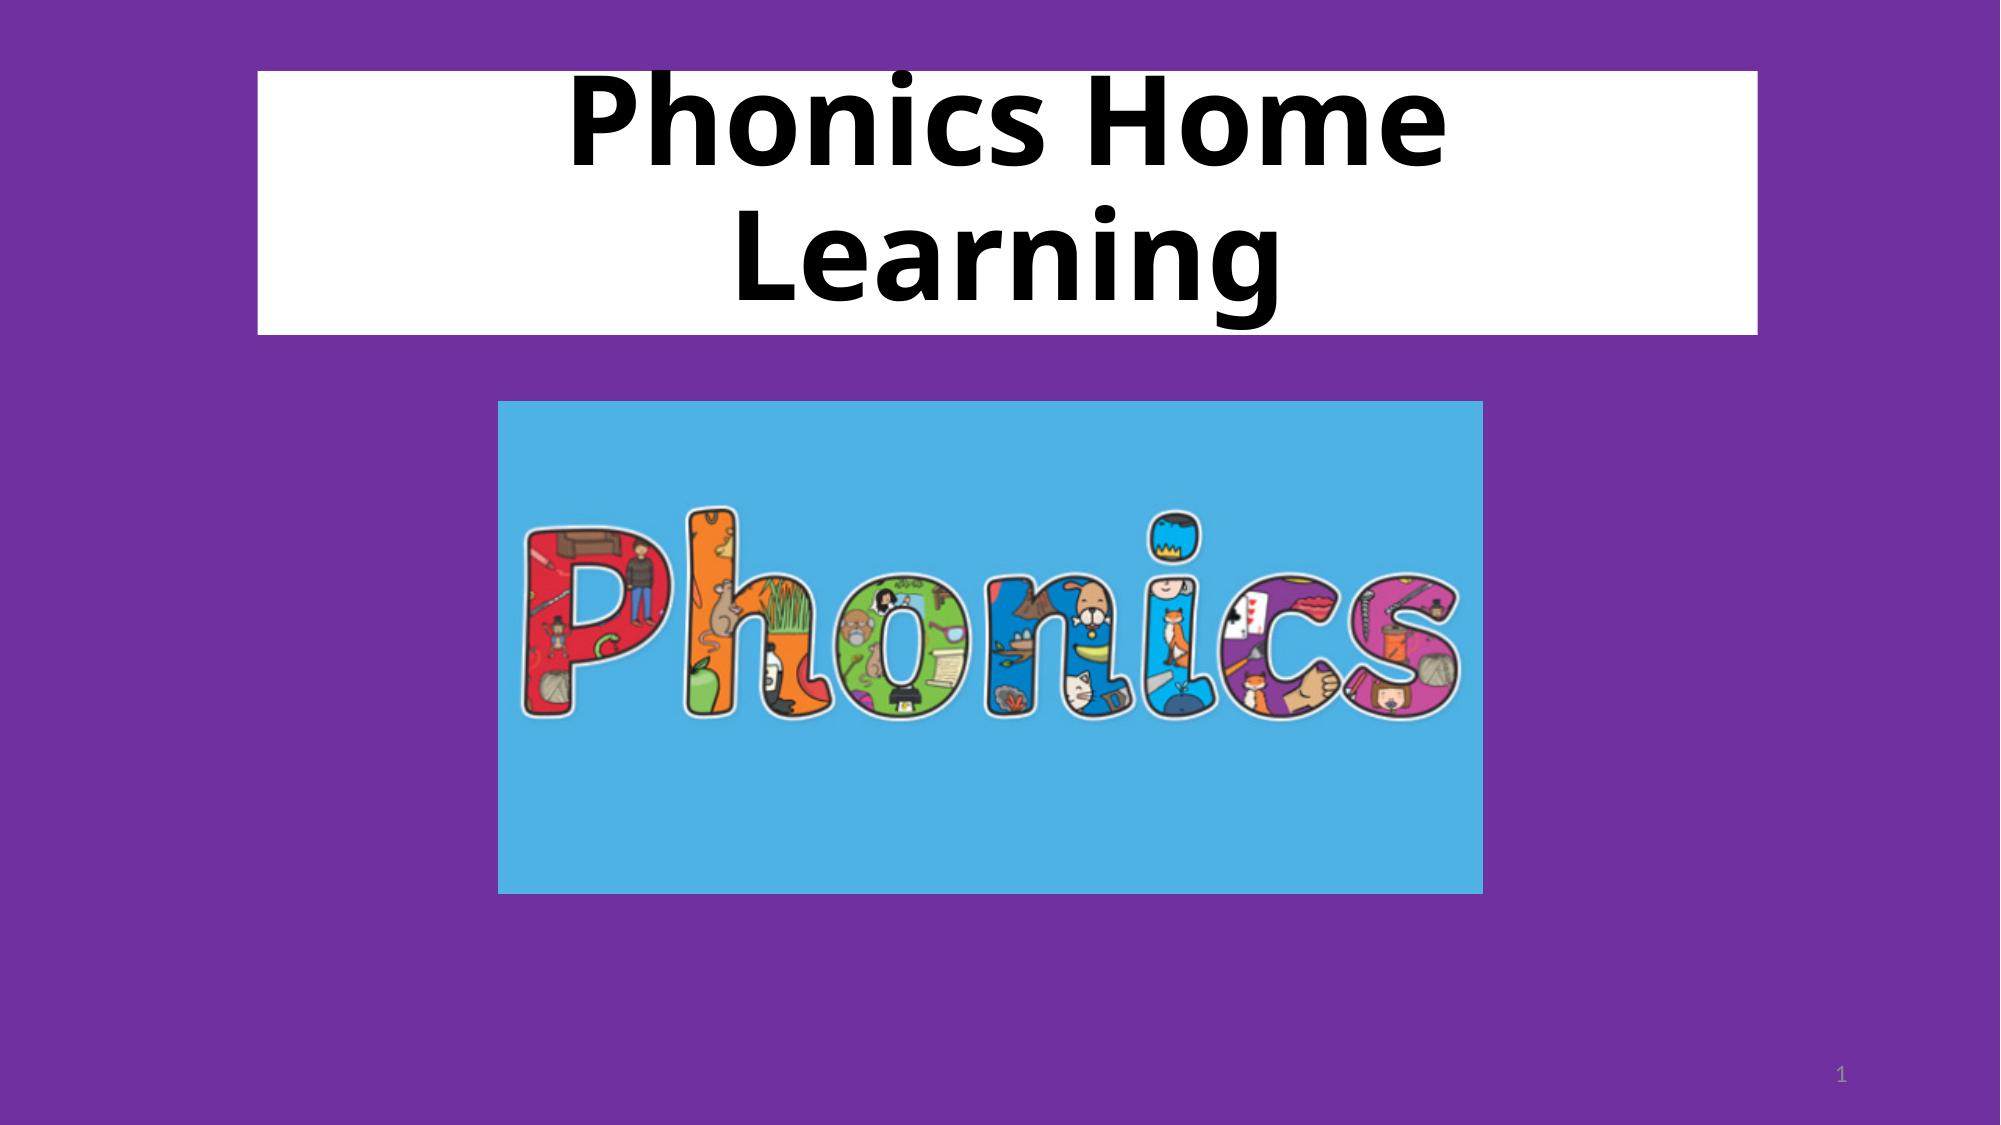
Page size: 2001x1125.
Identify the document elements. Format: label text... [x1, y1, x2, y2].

slide_number 1 [1412, 1042, 1863, 1103]
title Phonics Home Learning [257, 71, 1758, 335]
picture [498, 401, 1483, 894]
